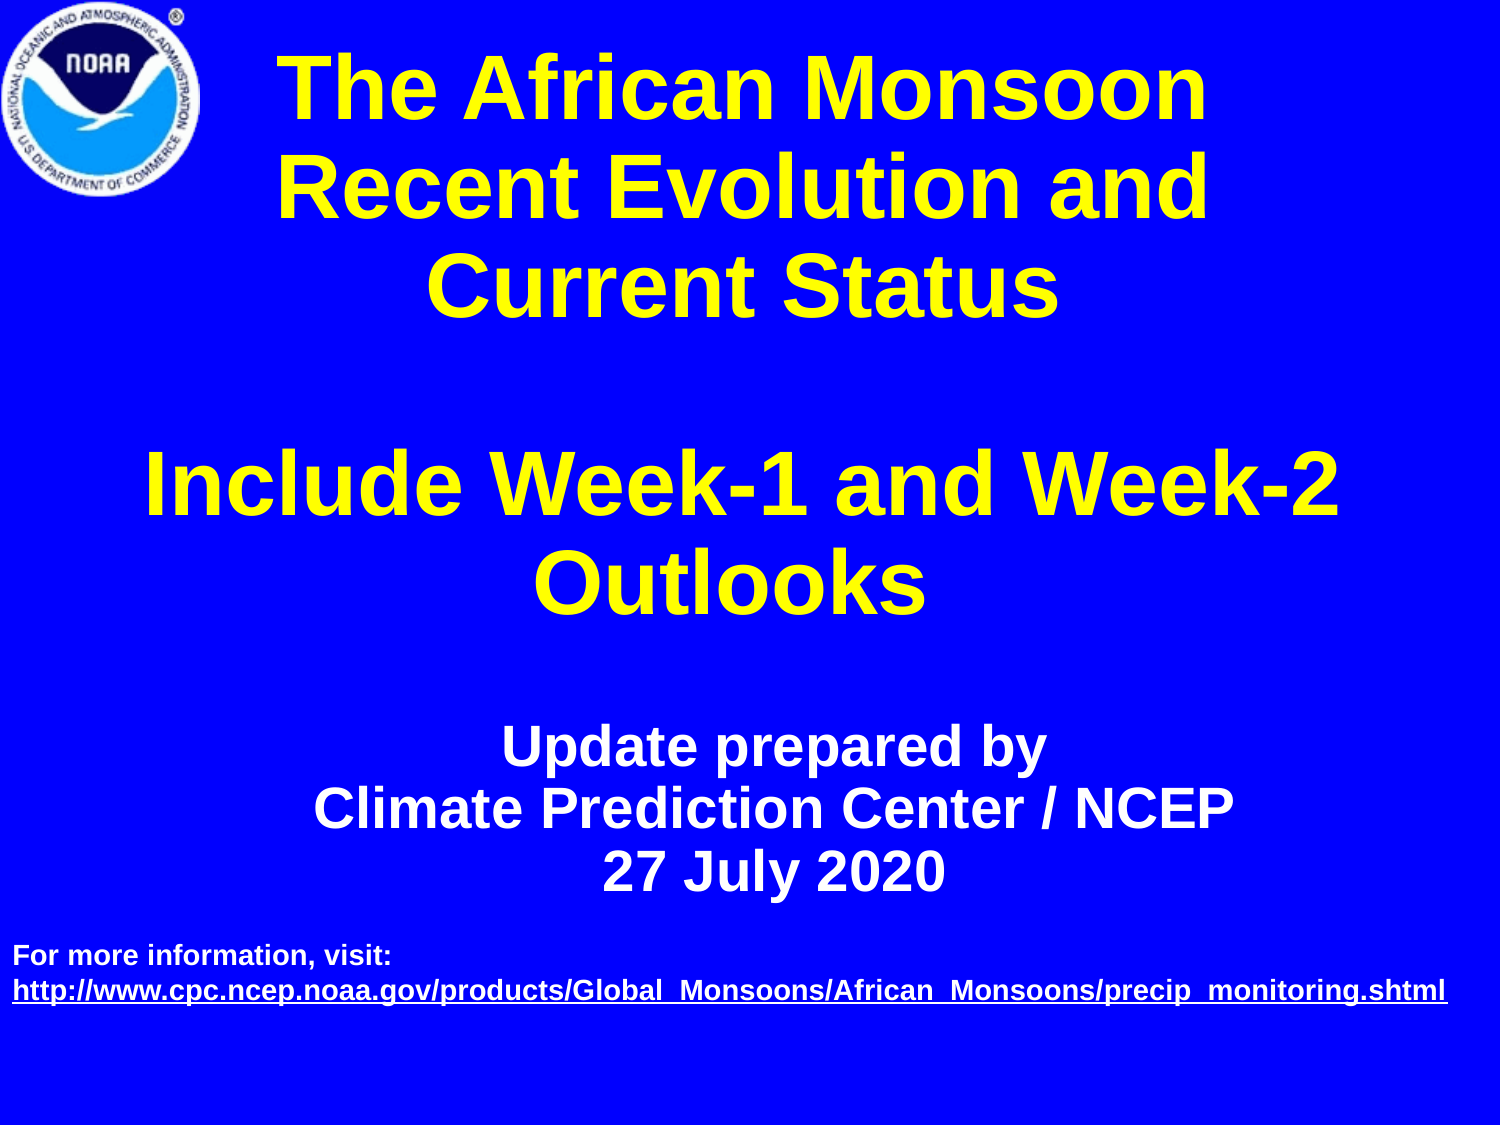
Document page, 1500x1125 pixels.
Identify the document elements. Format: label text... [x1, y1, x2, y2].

text_box For more information, visit: http://www.cpc.ncep.noaa.gov/products/Global_Monsoons/African_Monsoons/precip_monitoring.shtml [0, 929, 1471, 1014]
picture [0, 0, 200, 200]
title The African Monsoon Recent Evolution and Current Status Include Week-1 and Week-2 Outlooks [112, 37, 1376, 638]
text_box Update prepared by Climate Prediction Center / NCEP 27 July 2020 [275, 708, 1275, 912]
